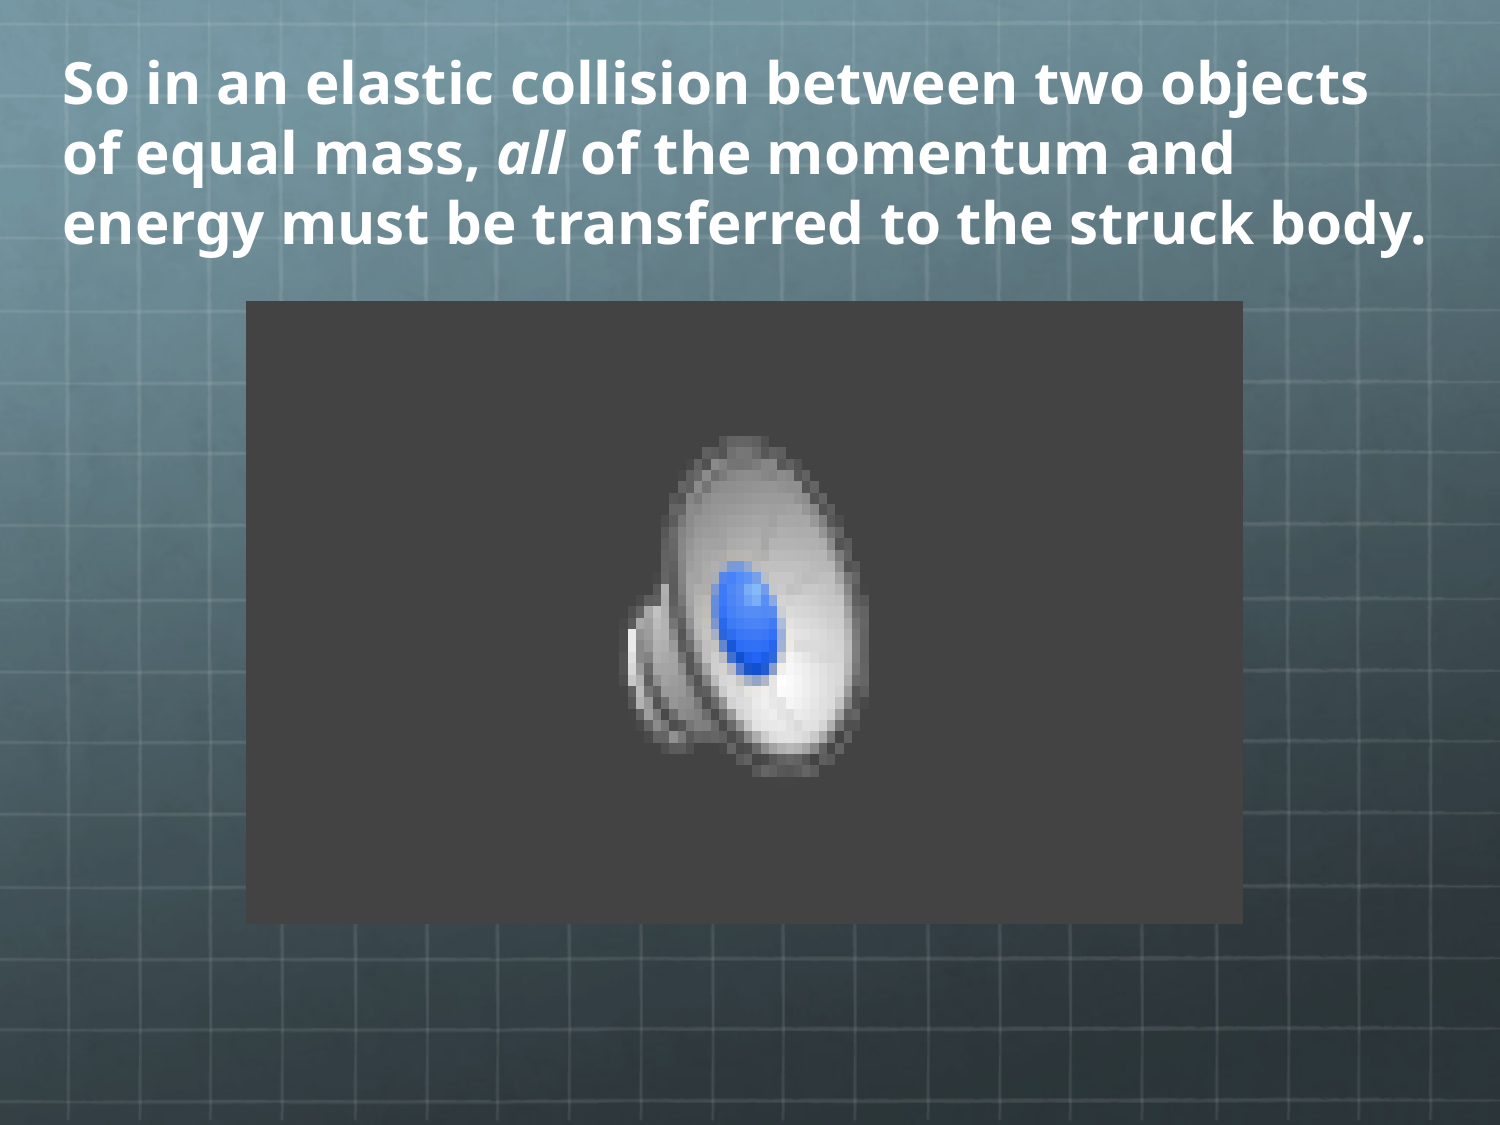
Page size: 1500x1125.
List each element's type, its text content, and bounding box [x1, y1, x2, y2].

list So in an elastic collision between two objects of equal mass, all of the momentum and energy must be transferred to the struck body. [47, 38, 1453, 300]
picture [0, 0, 1500, 1125]
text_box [245, 299, 1244, 926]
